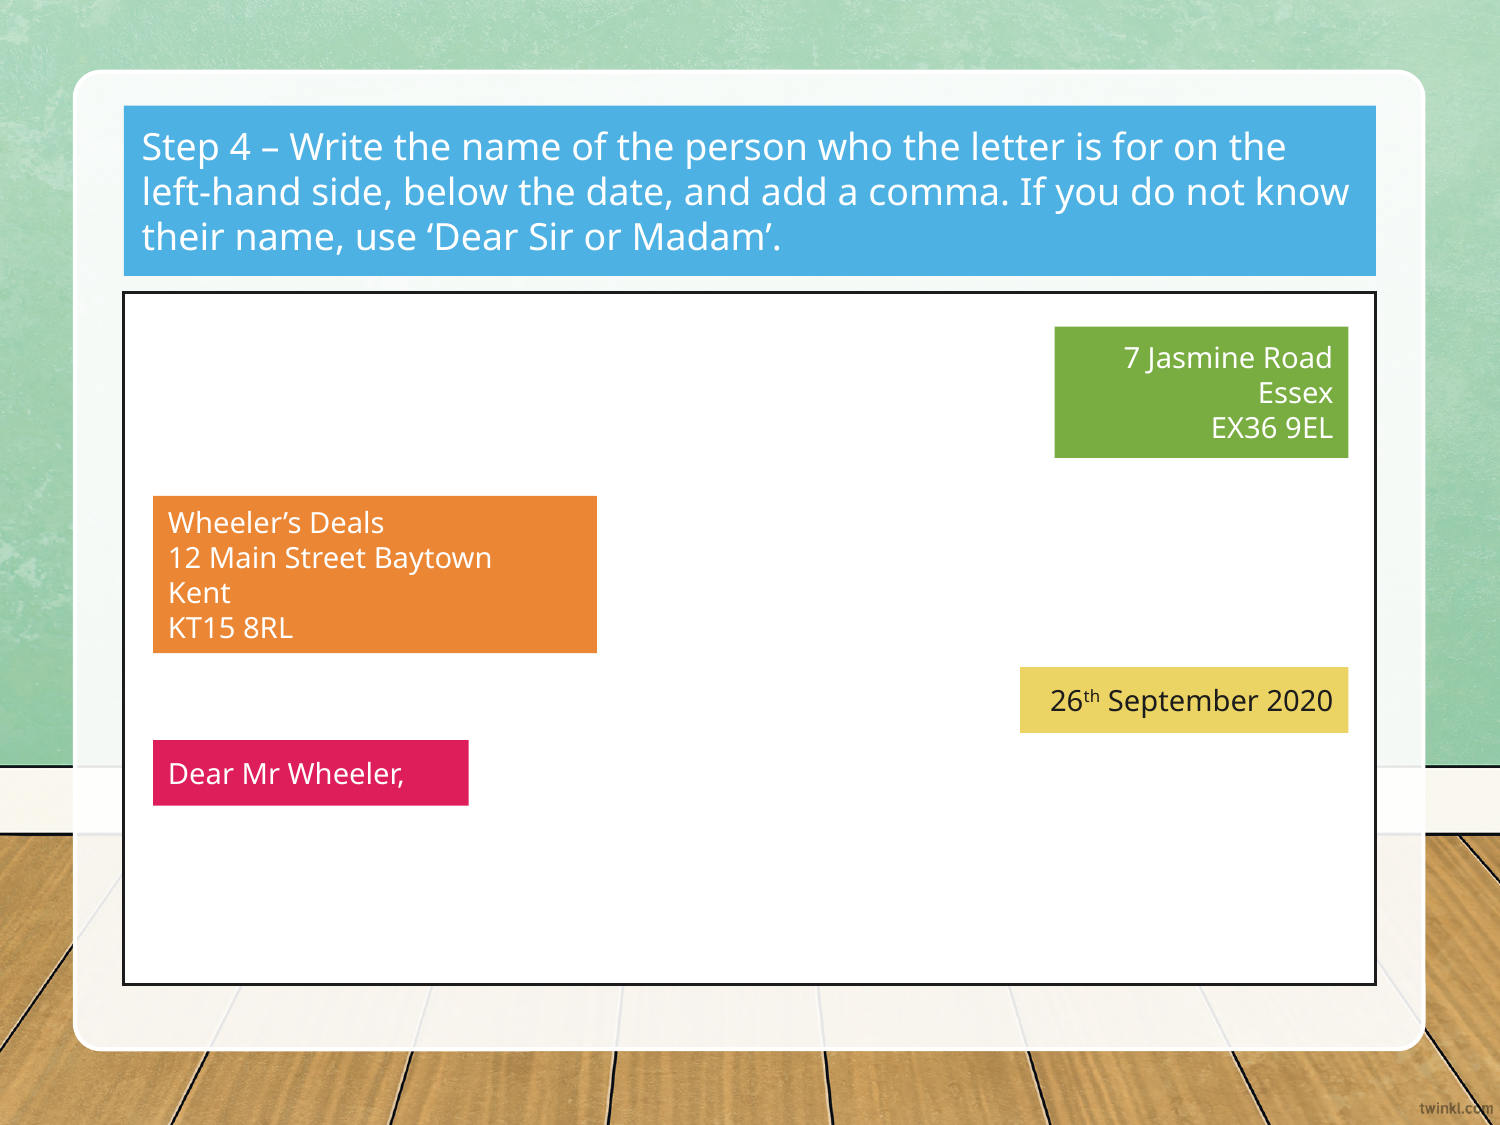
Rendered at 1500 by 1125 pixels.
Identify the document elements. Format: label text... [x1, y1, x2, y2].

text_box Step 4 – Write the name of the person who the letter is for on the left-hand side, below the date, and add a comma. If you do not know their name, use ‘Dear Sir or Madam’. [123, 105, 1377, 277]
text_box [123, 292, 1376, 985]
picture [0, 0, 1500, 1125]
